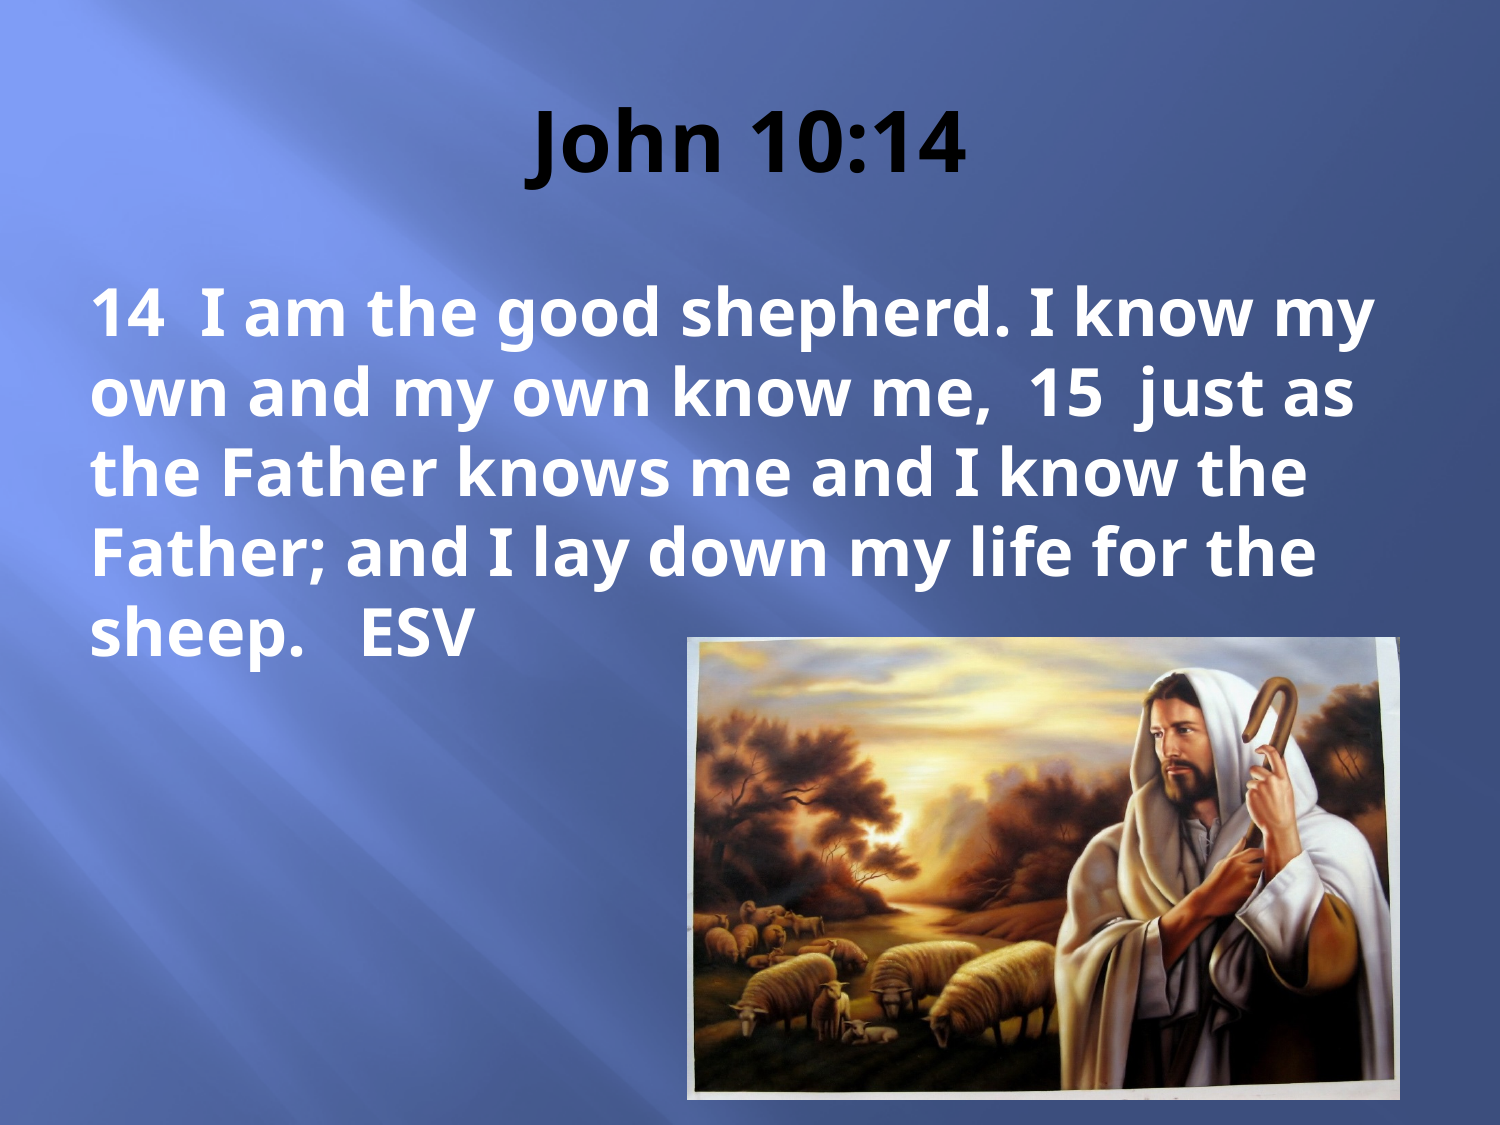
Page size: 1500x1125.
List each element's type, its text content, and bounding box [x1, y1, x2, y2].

title John 10:14 [75, 45, 1425, 233]
list 14 I am the good shepherd. I know my own and my own know me, 15 just as the Father knows me and I know the Father; and I lay down my life for the sheep. ESV [75, 262, 1425, 1035]
picture [687, 637, 1401, 1101]
